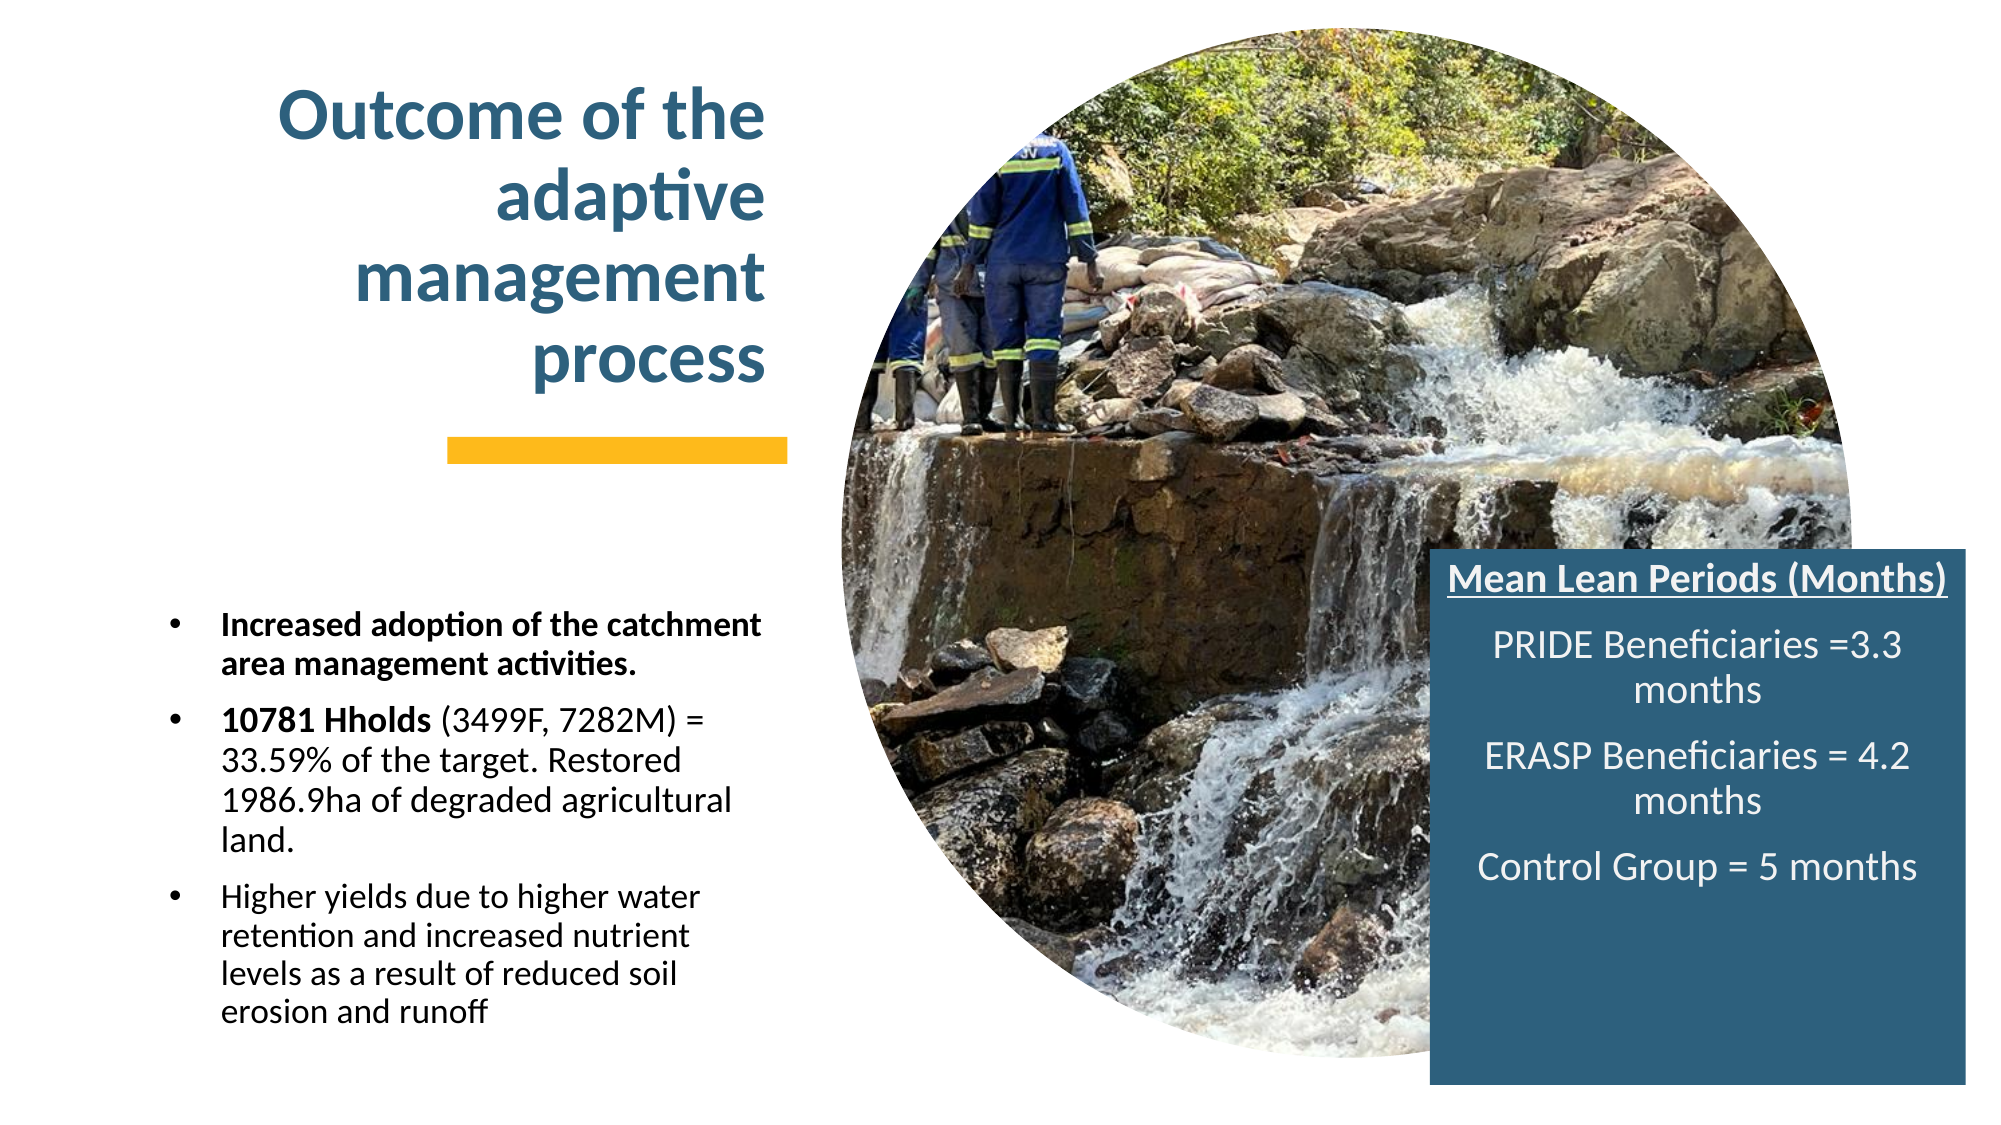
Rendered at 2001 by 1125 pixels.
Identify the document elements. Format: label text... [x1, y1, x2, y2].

list Mean Lean Periods (Months) PRIDE Beneficiaries =3.3 months ERASP Beneficiaries = 4.2 months Control Group = 5 months [1429, 549, 1966, 1085]
list Increased adoption of the catchment area management activities. 10781 Hholds (3499F, 7282M) = 33.59% of the target. Restored 1986.9ha of degraded agricultural land. Higher yields due to higher water retention and increased nutrient levels as a result of reduced soil erosion and runoff [154, 538, 784, 1058]
title Outcome of the adaptive management process [148, 67, 782, 299]
picture [841, 28, 1852, 1058]
